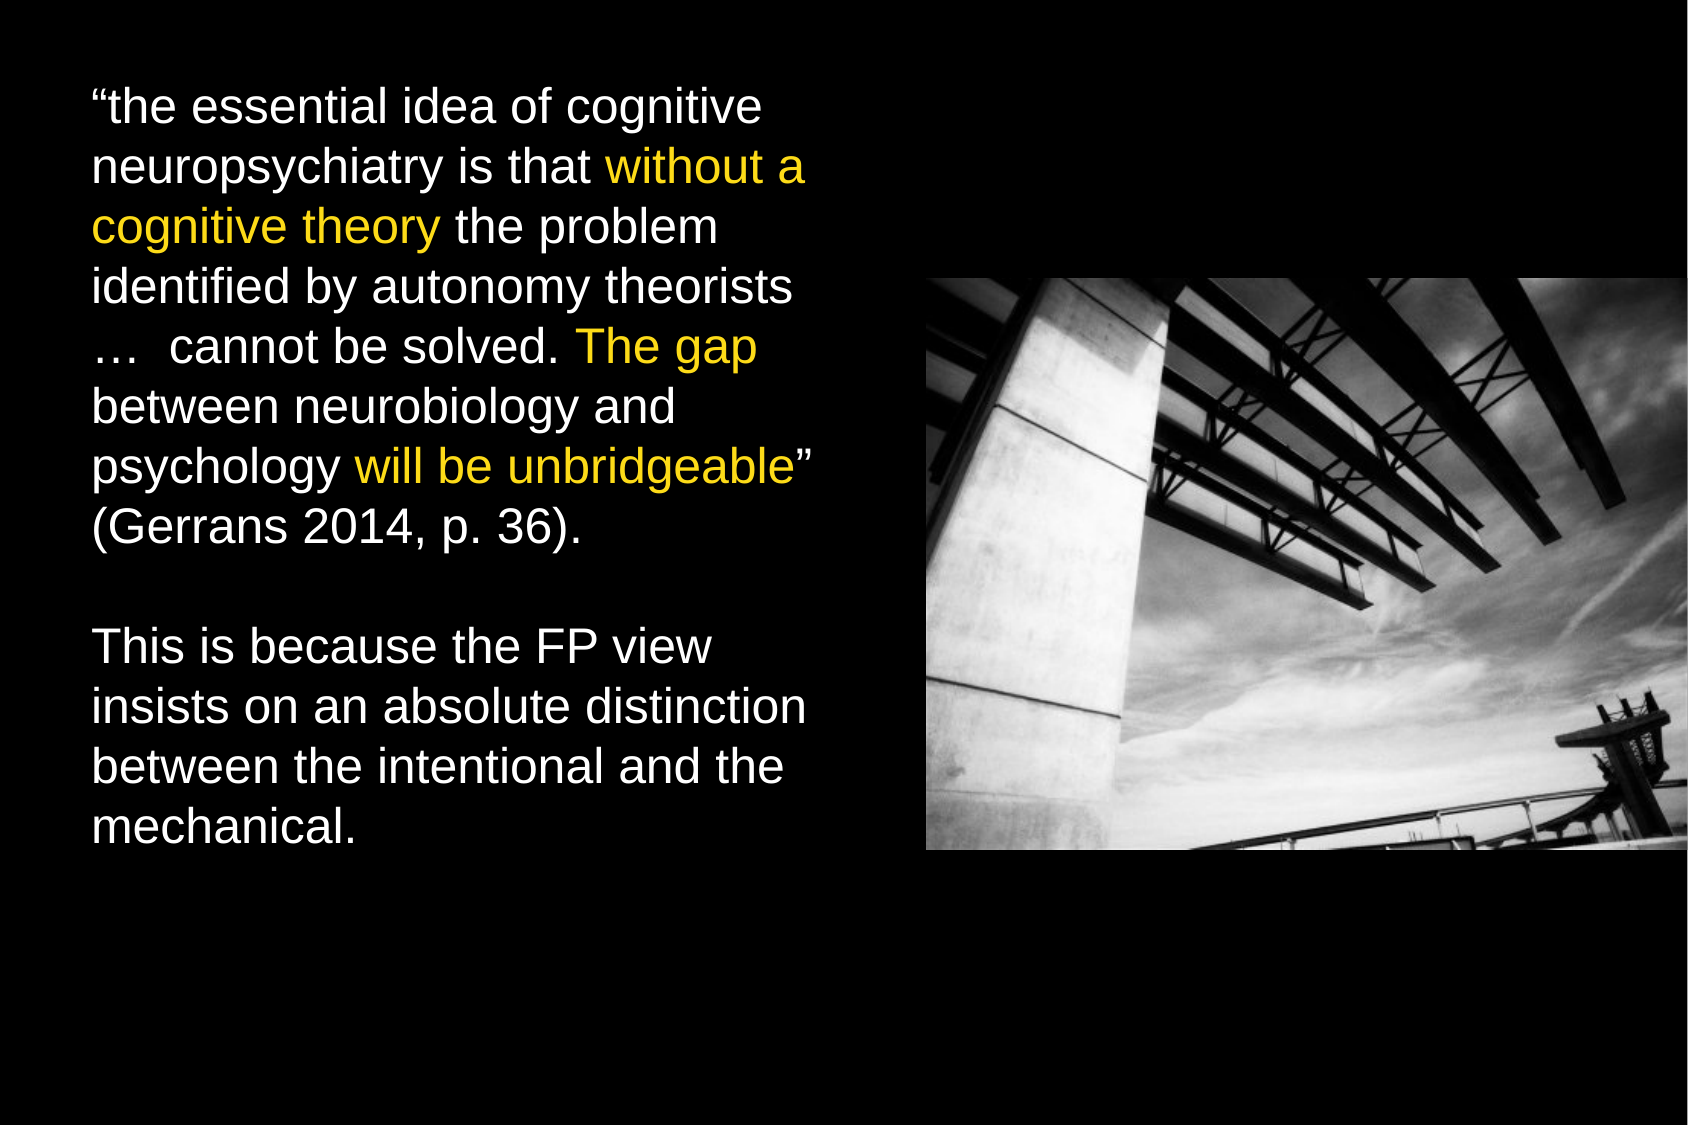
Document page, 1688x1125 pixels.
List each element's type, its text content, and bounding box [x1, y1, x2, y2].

picture [926, 278, 1688, 850]
text_box “the essential idea of cognitive neuropsychiatry is that without a cognitive theory the problem identified by autonomy theorists … cannot be solved. The gap between neurobiology and psychology will be unbridgeable” (Gerrans 2014, p. 36). This is because the FP view insists on an absolute distinction between the intentional and the mechanical. [75, 66, 832, 1024]
